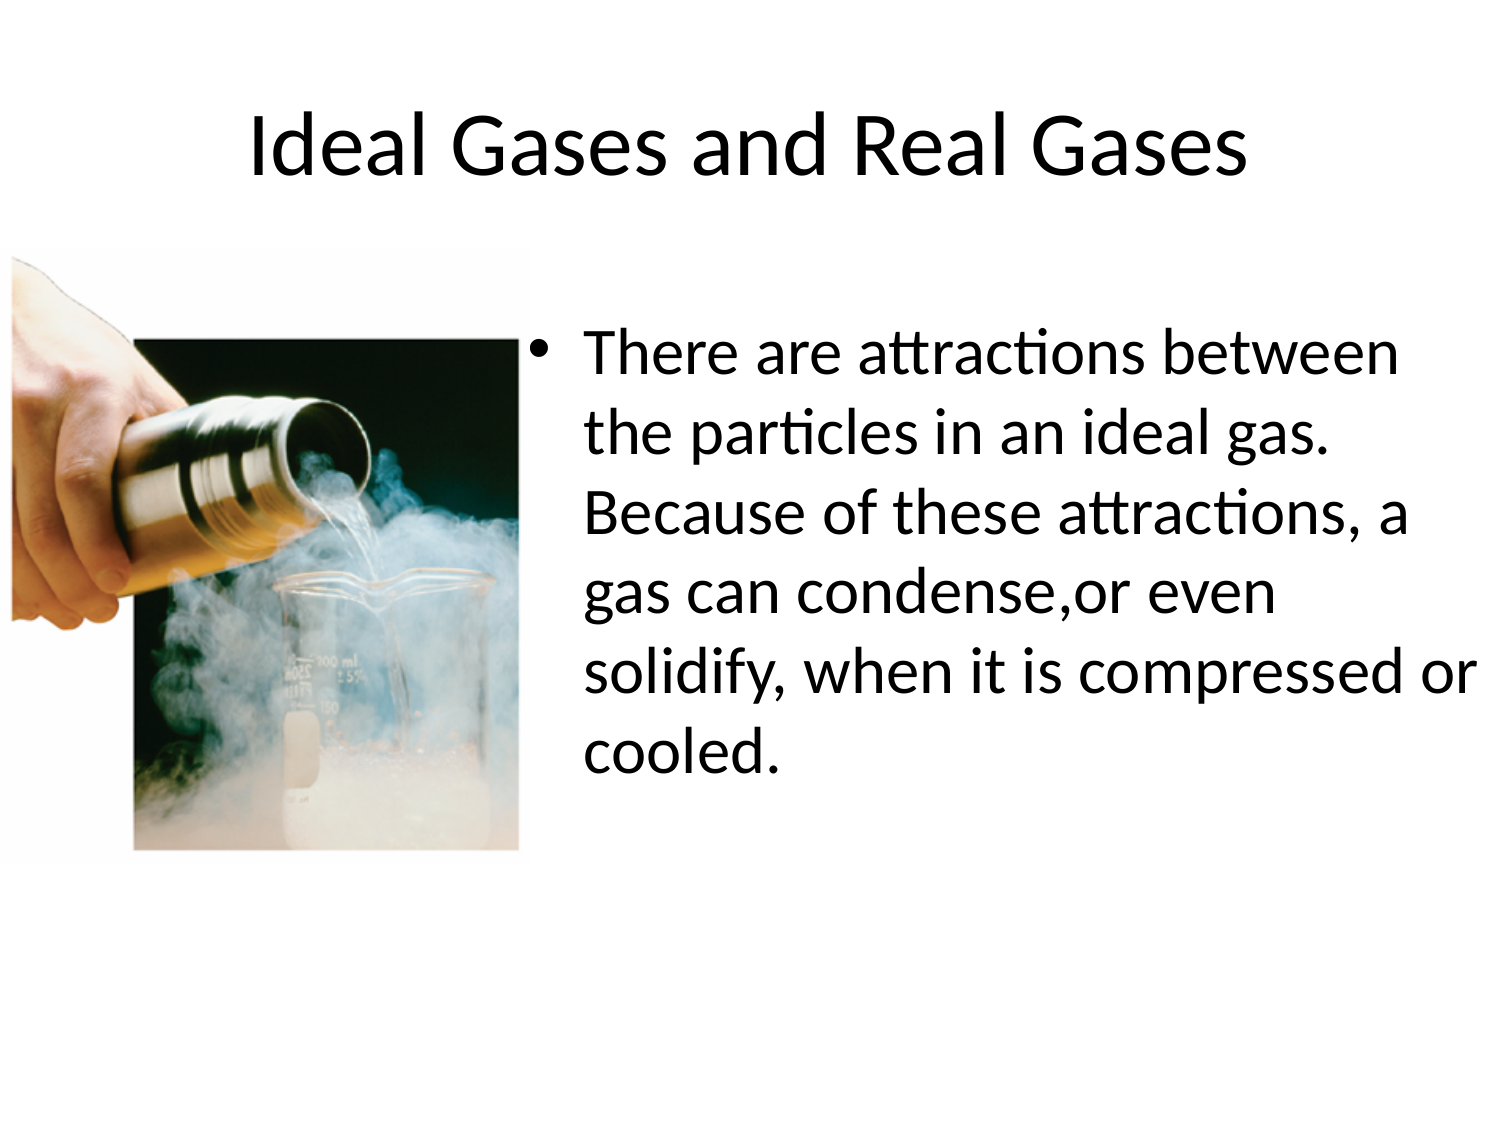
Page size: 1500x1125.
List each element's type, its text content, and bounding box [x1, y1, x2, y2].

list There are attractions between the particles in an ideal gas. Because of these attractions, a gas can condense,or even solidify, when it is compressed or cooled. [512, 299, 1500, 900]
title Ideal Gases and Real Gases [75, 45, 1425, 233]
picture [0, 249, 530, 863]
